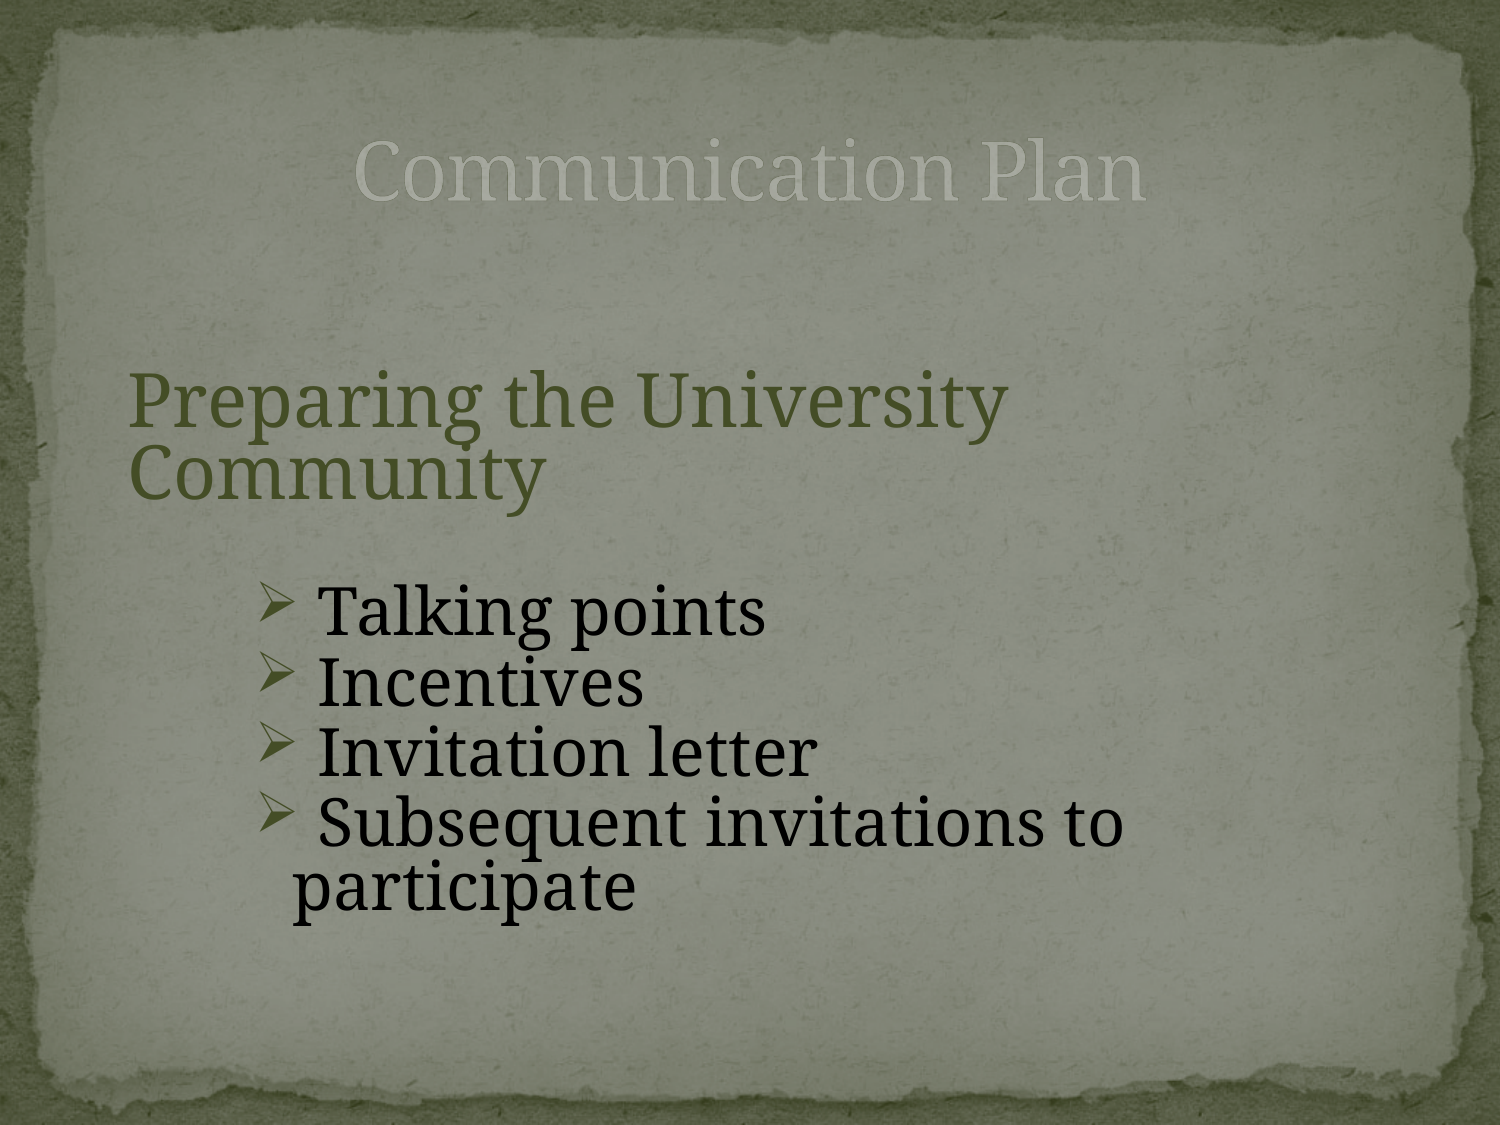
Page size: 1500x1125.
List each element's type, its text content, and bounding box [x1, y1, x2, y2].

title Communication Plan [74, 24, 1425, 225]
list Preparing the University Community Talking points Incentives Invitation letter Subsequent invitations to participate [112, 362, 1418, 1000]
